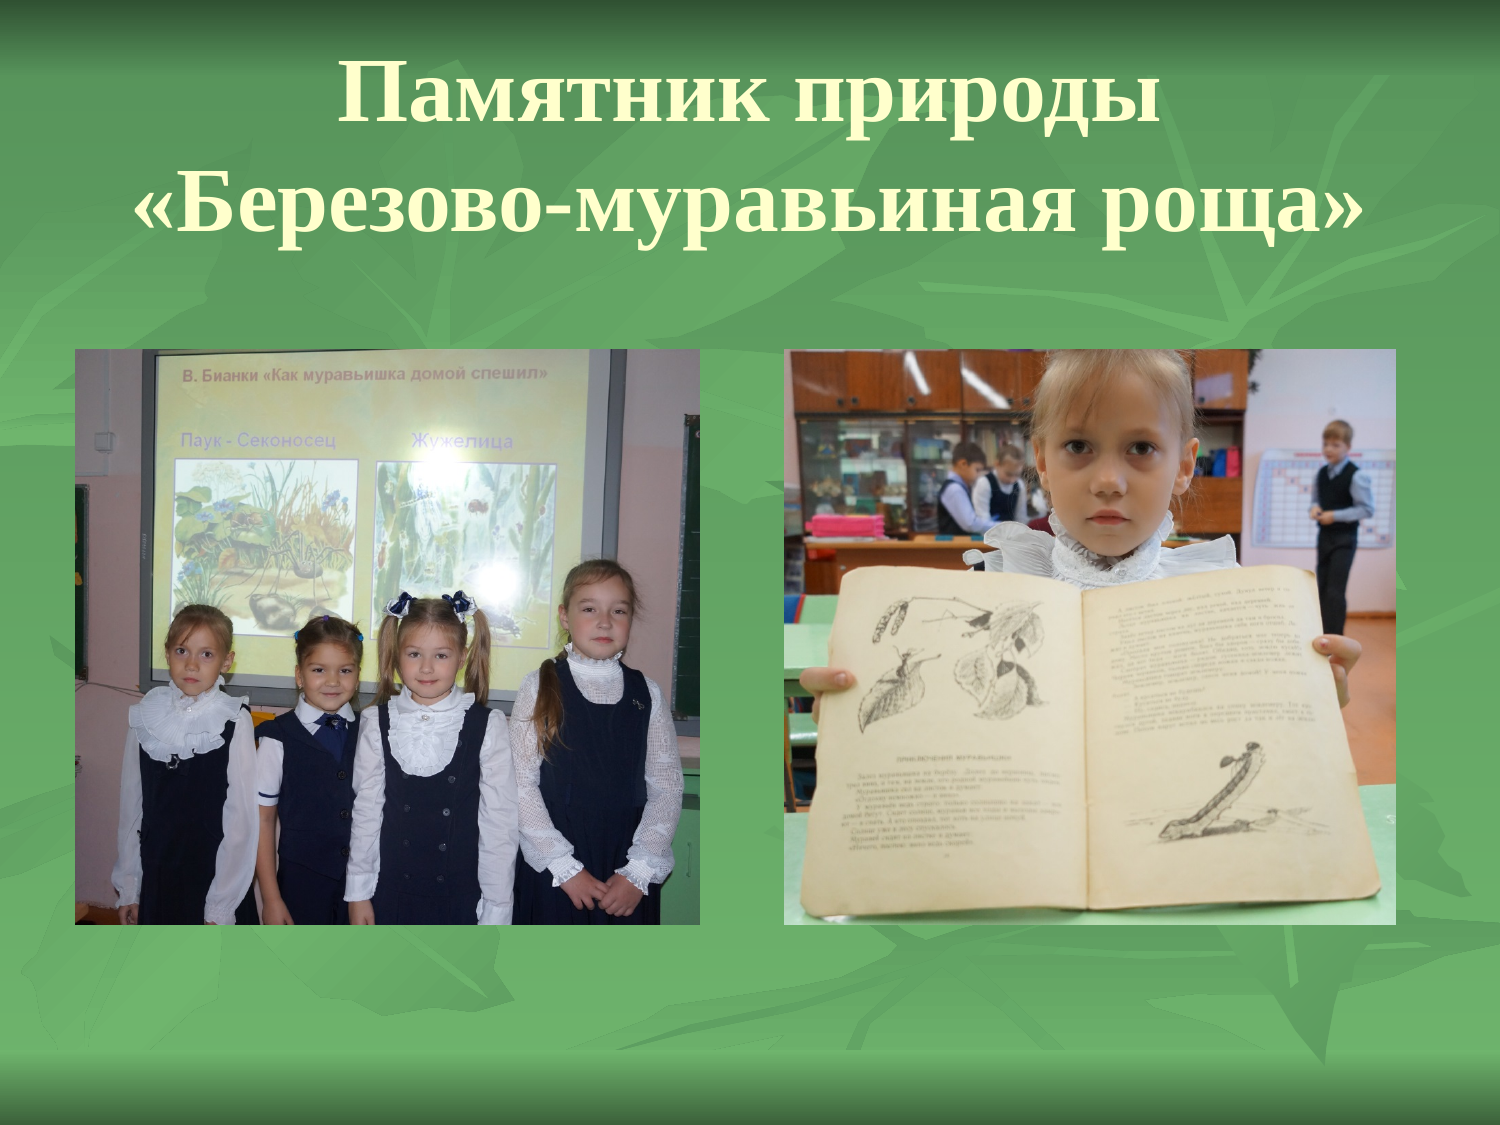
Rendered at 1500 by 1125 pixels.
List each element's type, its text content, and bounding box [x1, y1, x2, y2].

picture [784, 349, 1396, 926]
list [74, 349, 701, 926]
title Памятник природы «Березово-муравьиная роща» [74, 45, 1426, 234]
